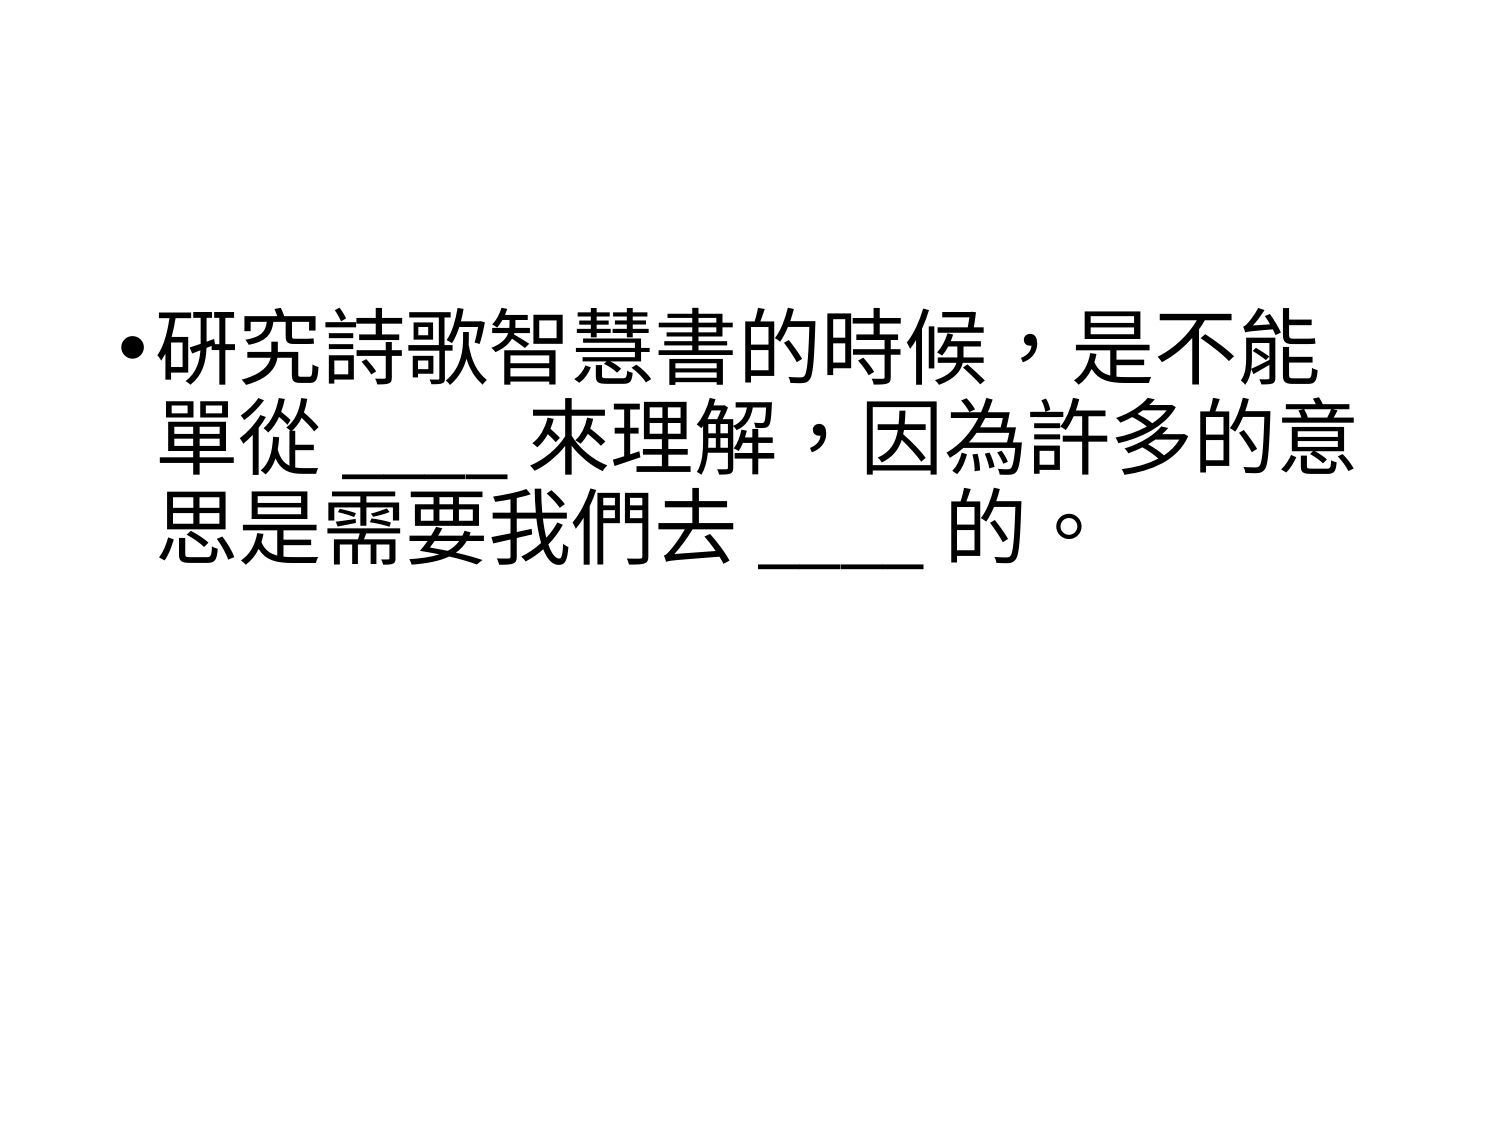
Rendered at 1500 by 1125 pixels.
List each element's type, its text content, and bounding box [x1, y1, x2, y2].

list 硏究詩歌智慧書的時候，是不能單從____來理解，因為許多的意思是需要我們去____的。 [103, 299, 1397, 1014]
